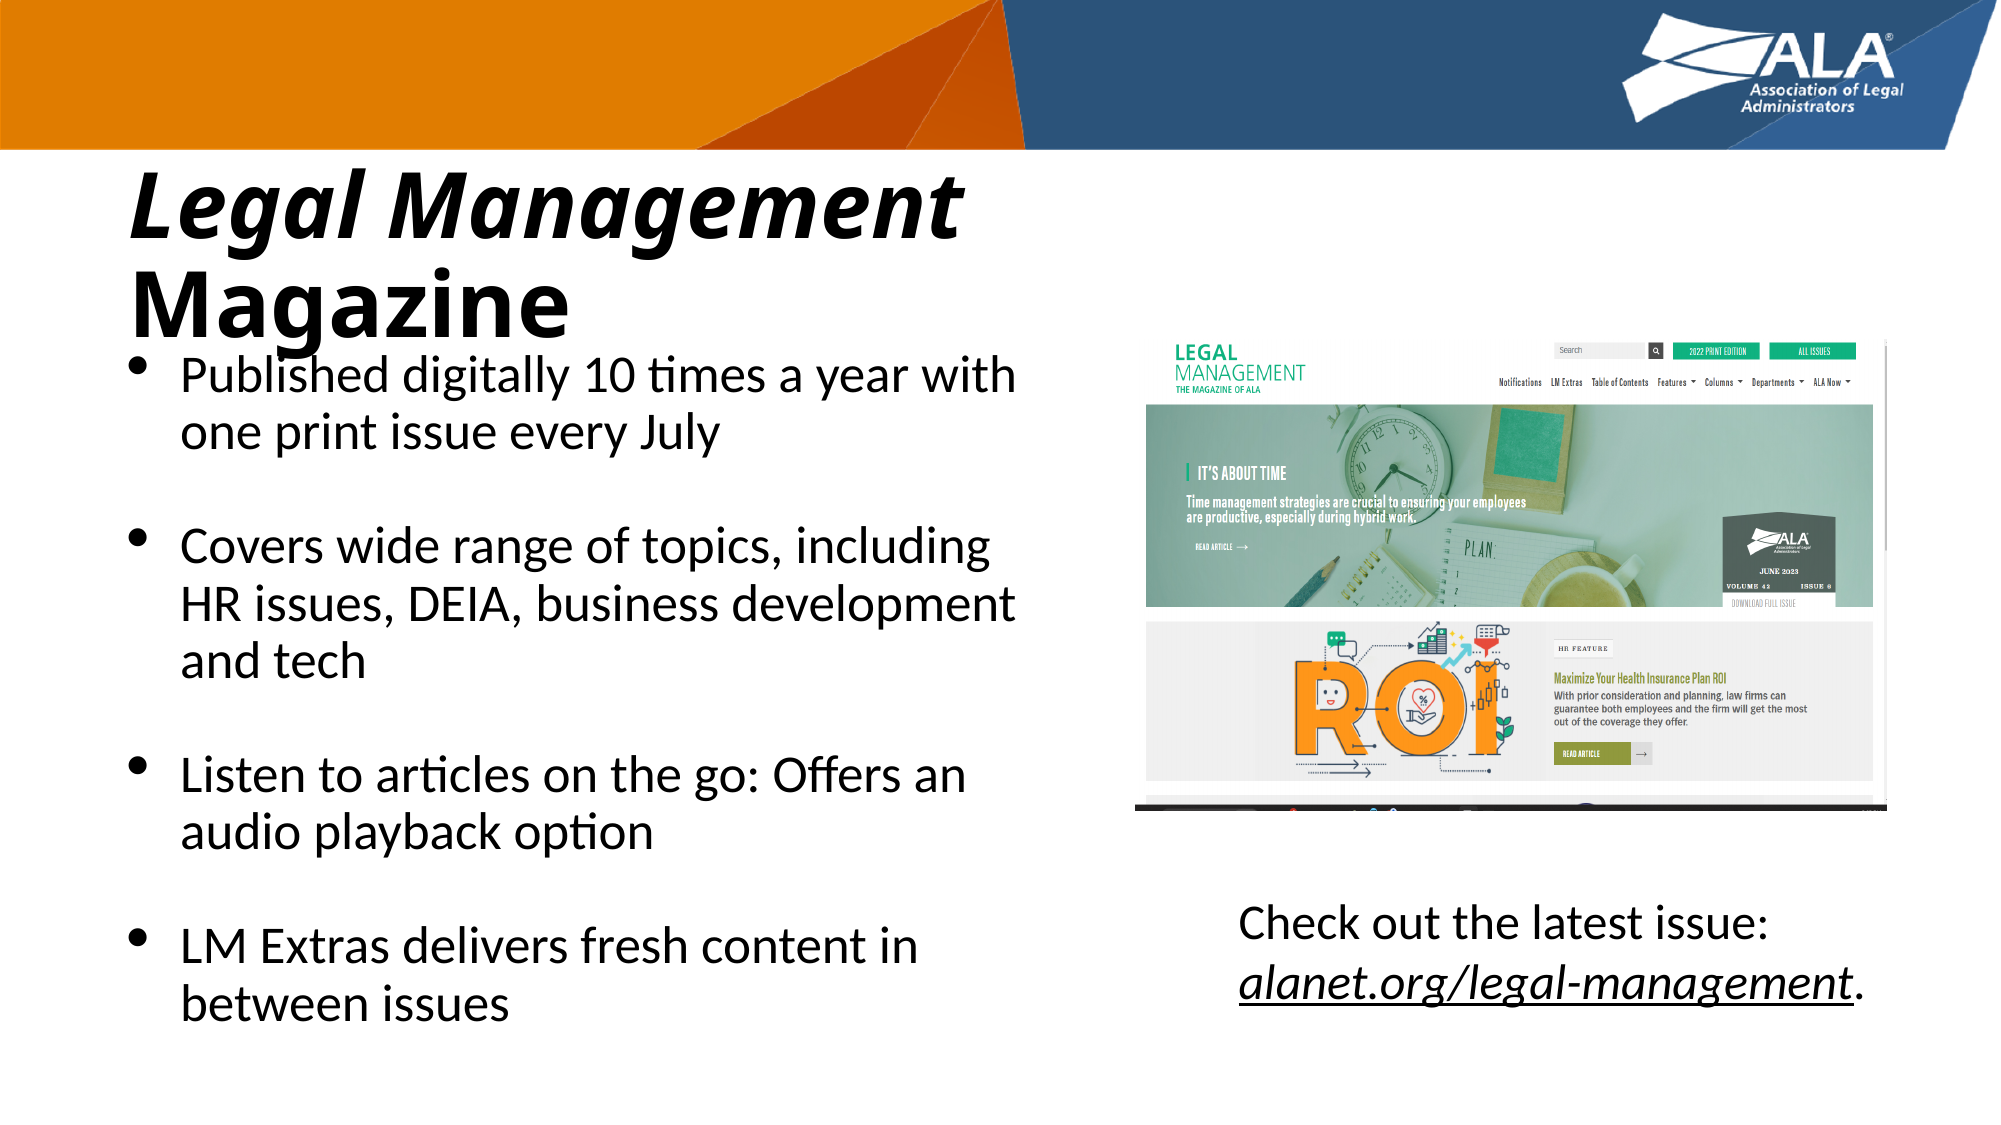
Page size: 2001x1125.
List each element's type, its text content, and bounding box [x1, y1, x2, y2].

list Published digitally 10 times a year with one print issue every July Covers wide range of topics, including HR issues, DEIA, business development and tech Listen to articles on the go: Offers an audio playback option LM Extras delivers fresh content in between issues [113, 339, 1042, 1045]
title Legal Management Magazine [113, 149, 1428, 367]
text_box Check out the latest issue: alanet.org/legal-management. [1223, 882, 1886, 1018]
picture [0, 0, 2001, 1125]
